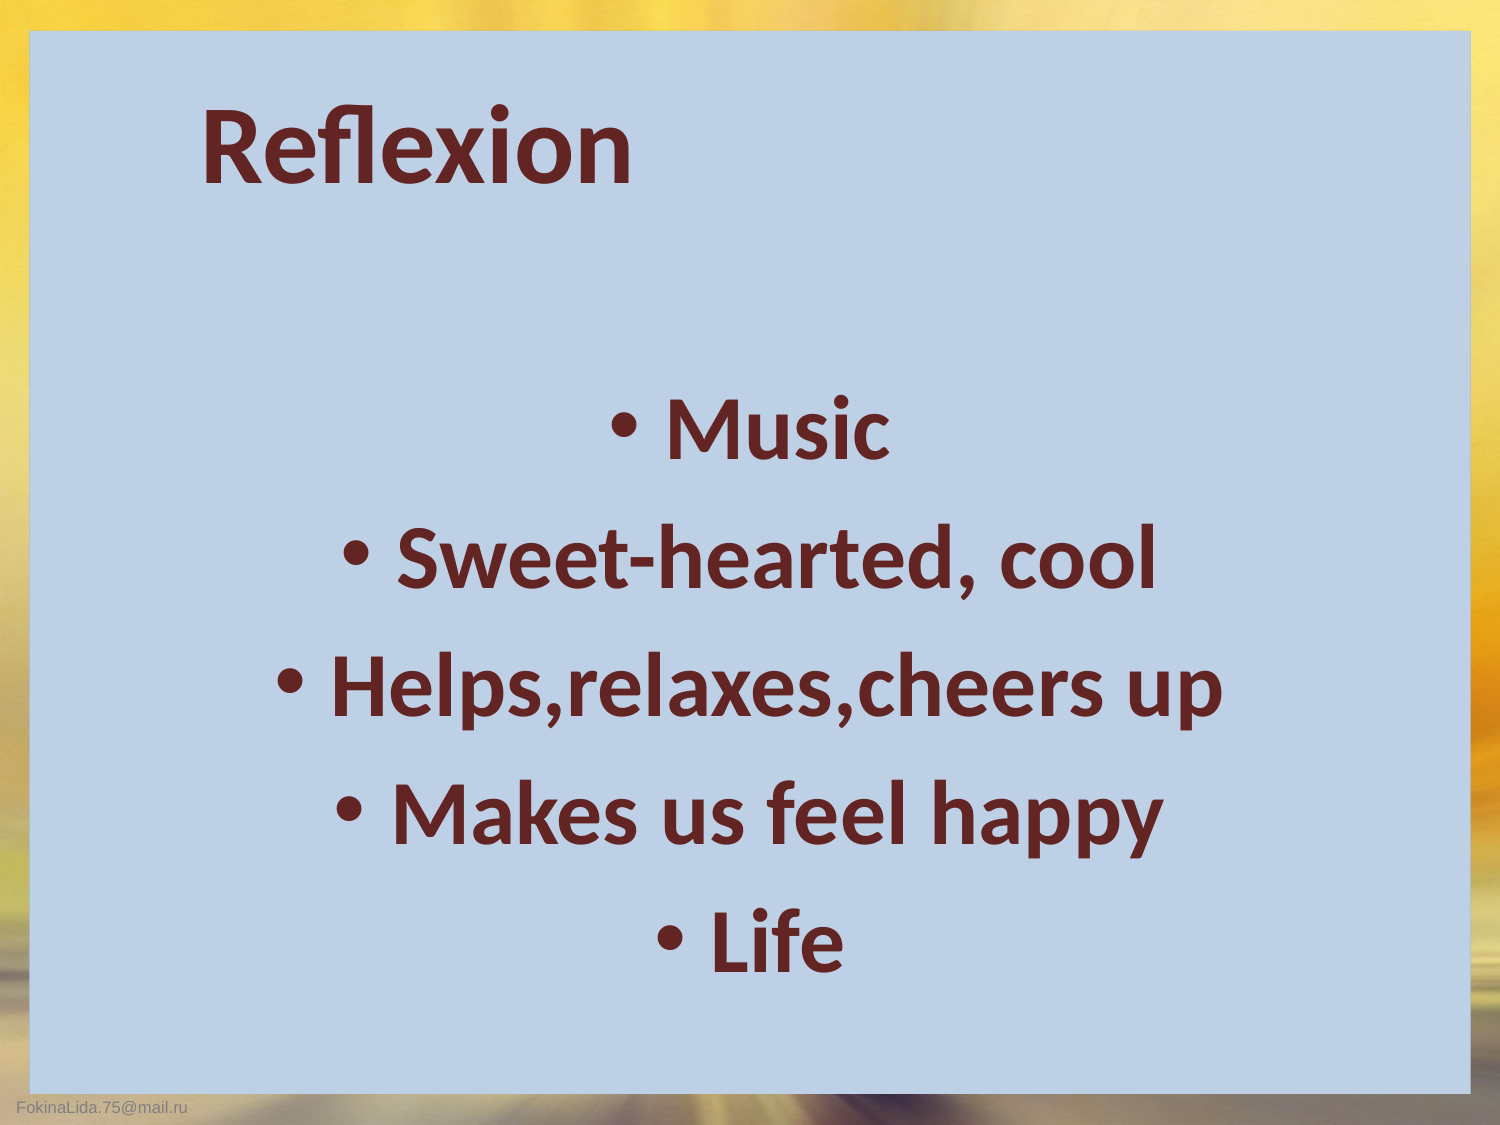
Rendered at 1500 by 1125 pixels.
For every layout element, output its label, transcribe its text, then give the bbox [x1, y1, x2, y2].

picture [0, 0, 1500, 1125]
title Reflexion [74, 44, 1426, 233]
list Music Sweet-hearted, cool Helps,relaxes,cheers up Makes us feel happy Life [74, 262, 1426, 1006]
